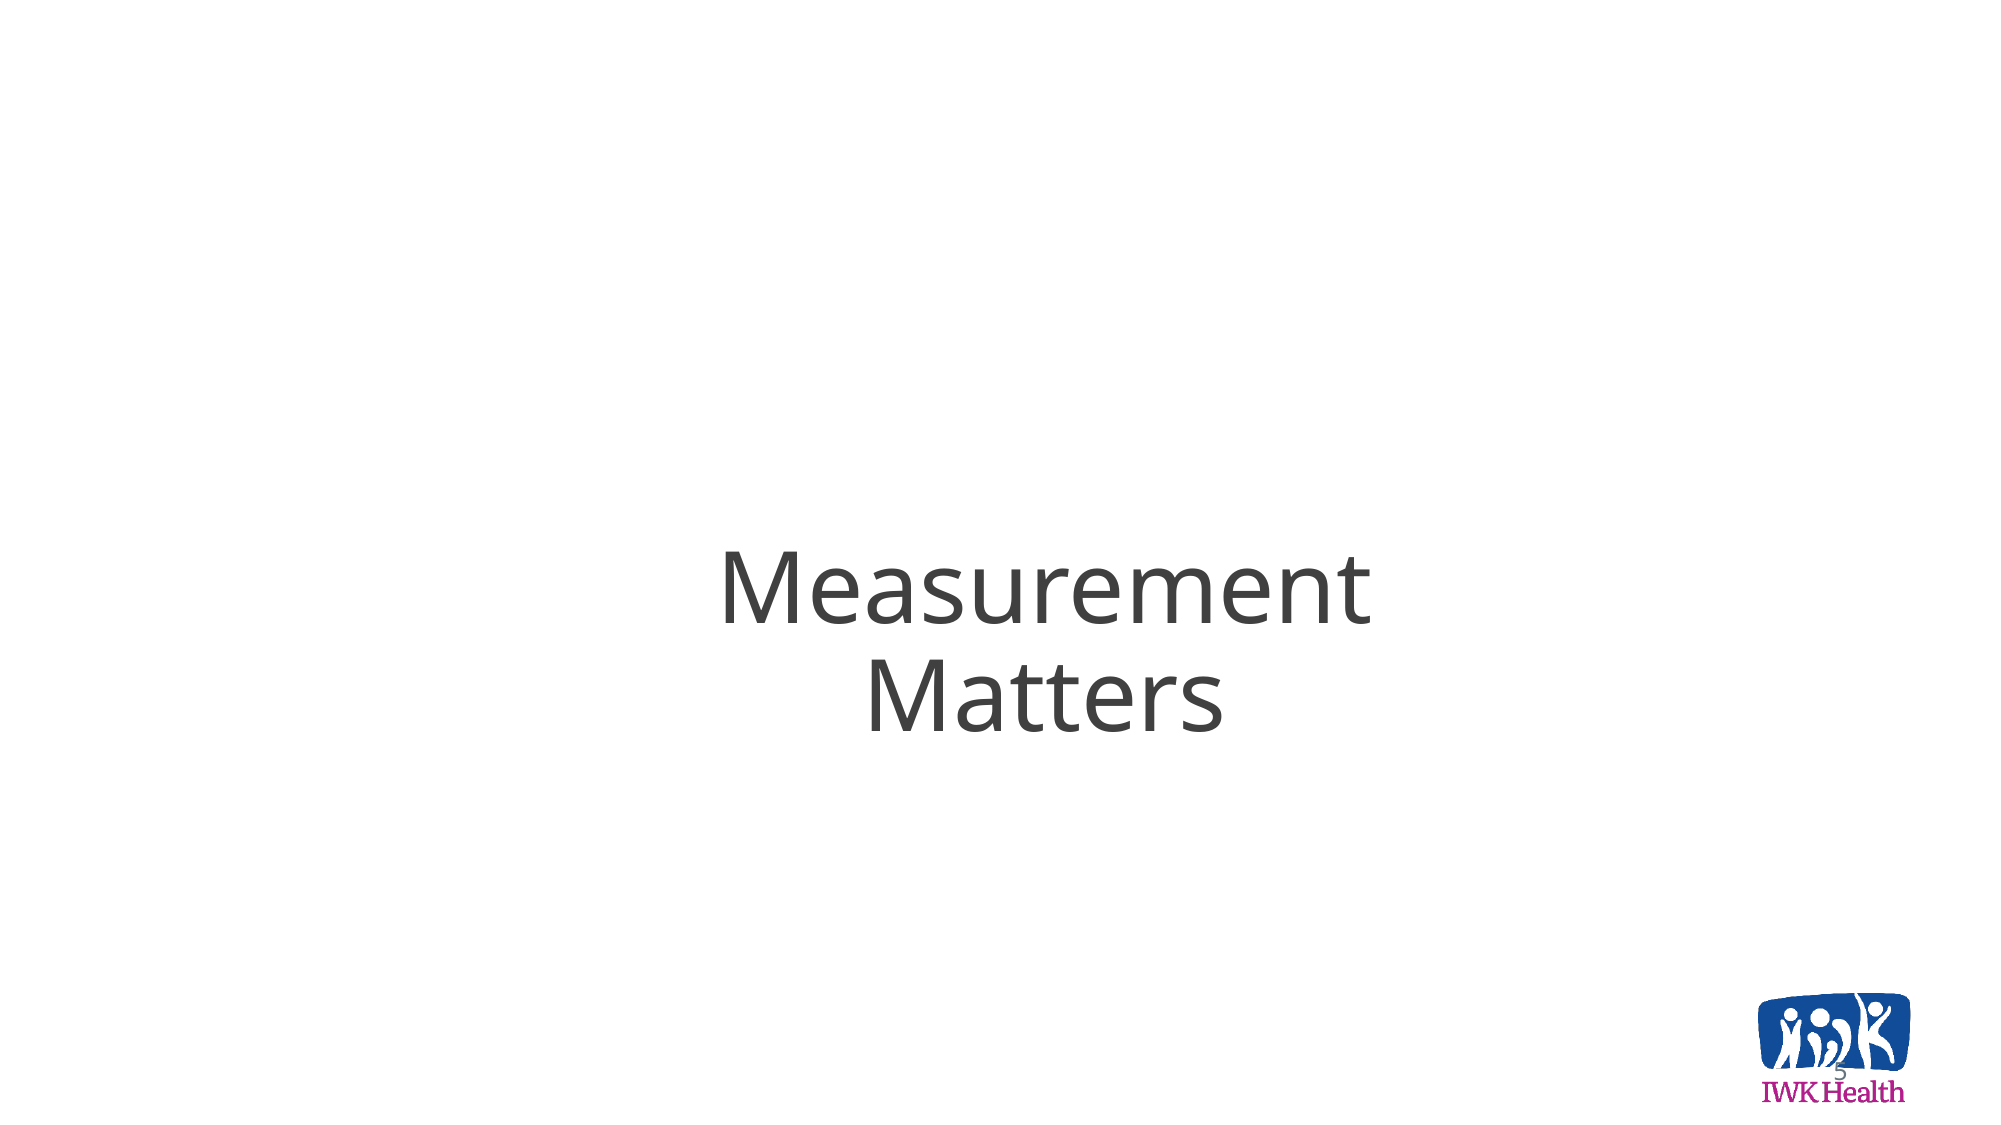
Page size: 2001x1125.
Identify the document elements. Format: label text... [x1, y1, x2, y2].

slide_number 5 [1412, 1042, 1863, 1103]
picture [1757, 992, 1911, 1103]
title Measurement Matters [555, 497, 1535, 761]
